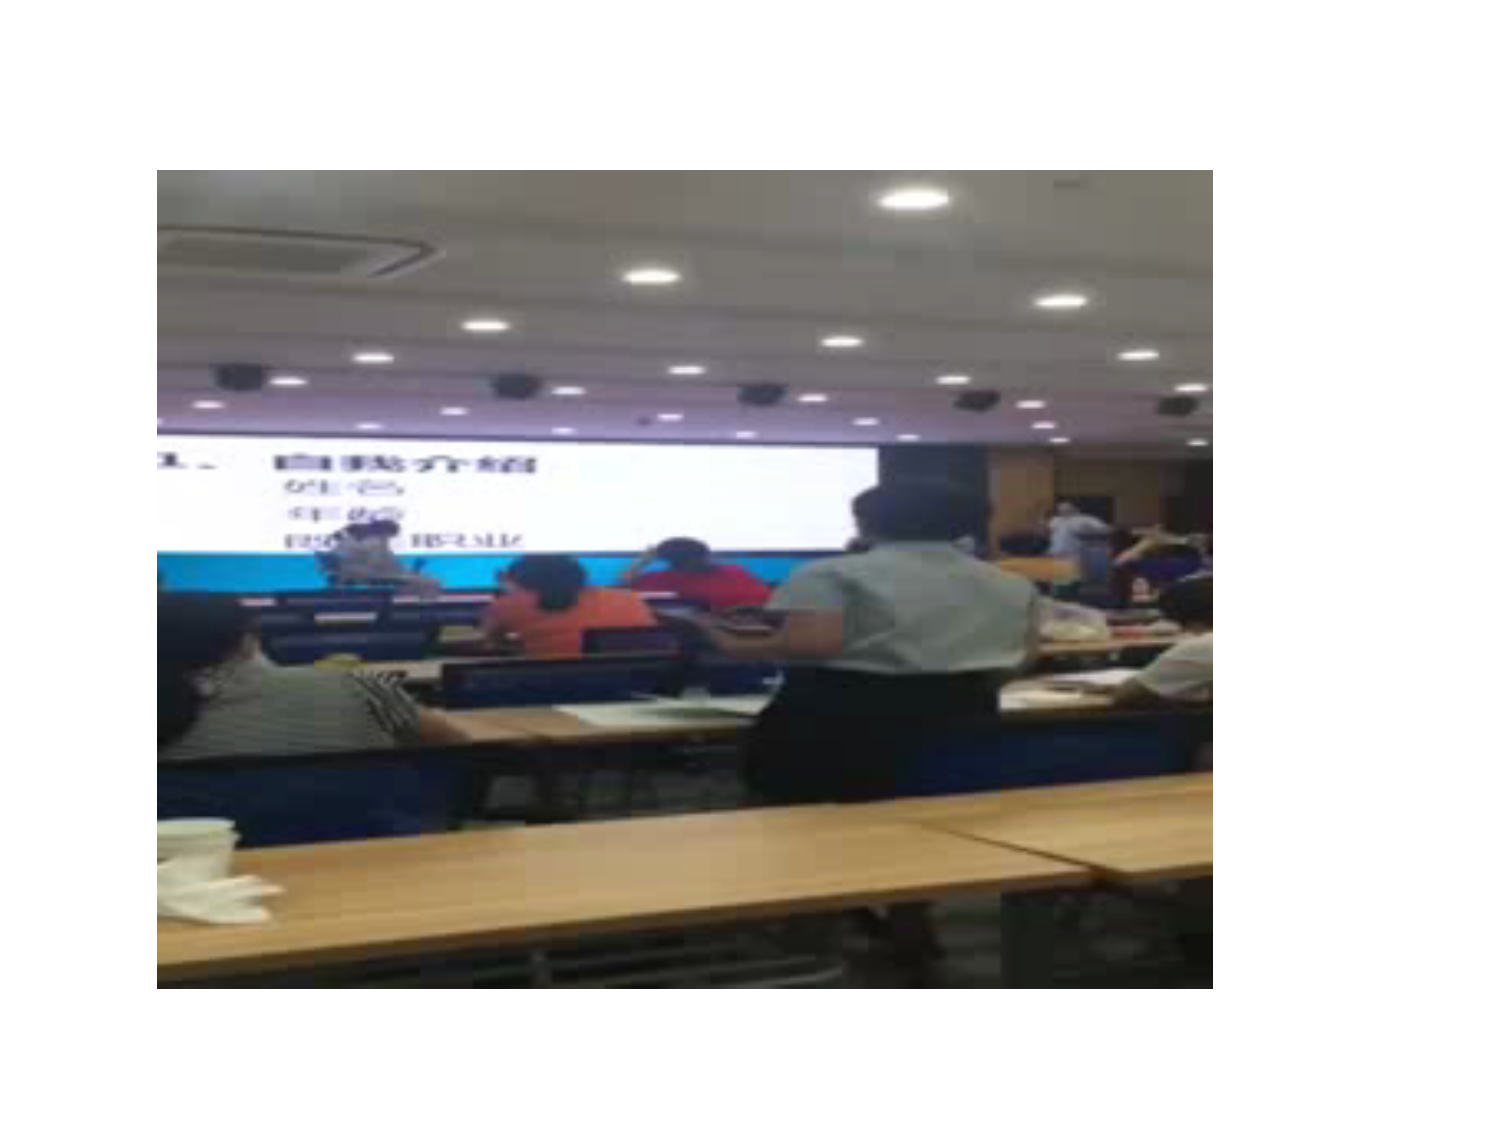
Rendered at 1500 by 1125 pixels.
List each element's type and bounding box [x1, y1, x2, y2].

list [155, 169, 1215, 990]
